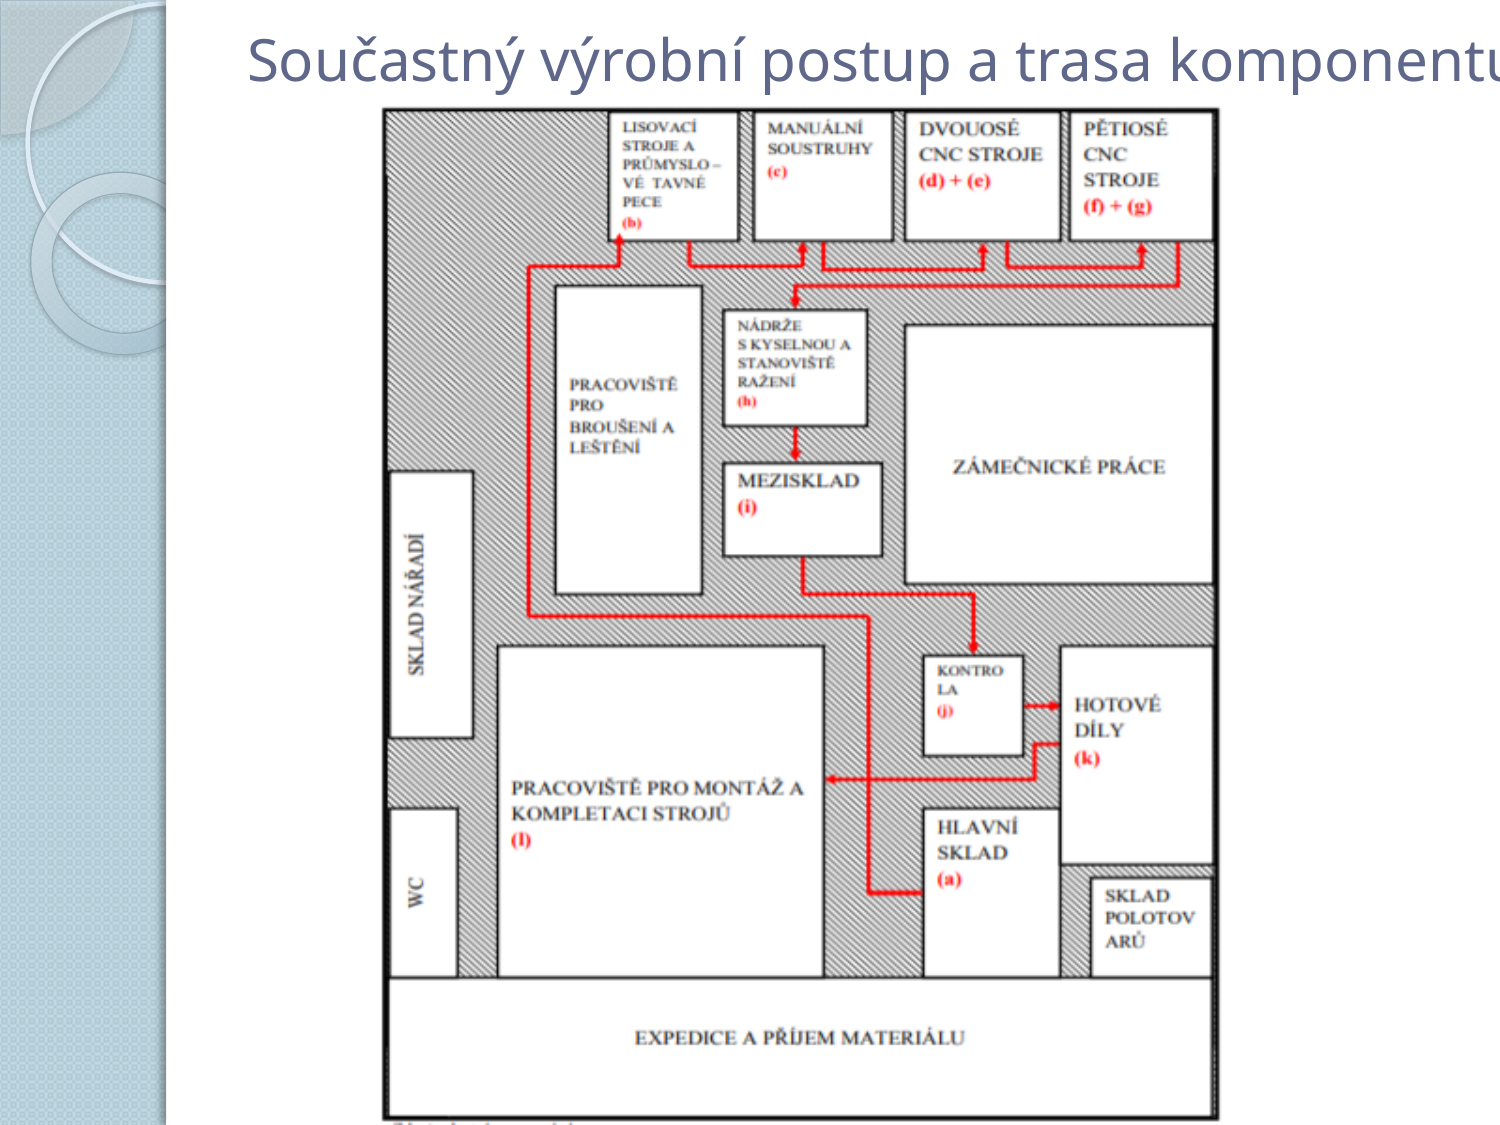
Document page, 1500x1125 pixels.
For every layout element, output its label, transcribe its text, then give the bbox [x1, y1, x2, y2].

picture [374, 105, 1231, 1125]
title Součastný výrobní postup a trasa komponentu [175, 23, 1500, 94]
